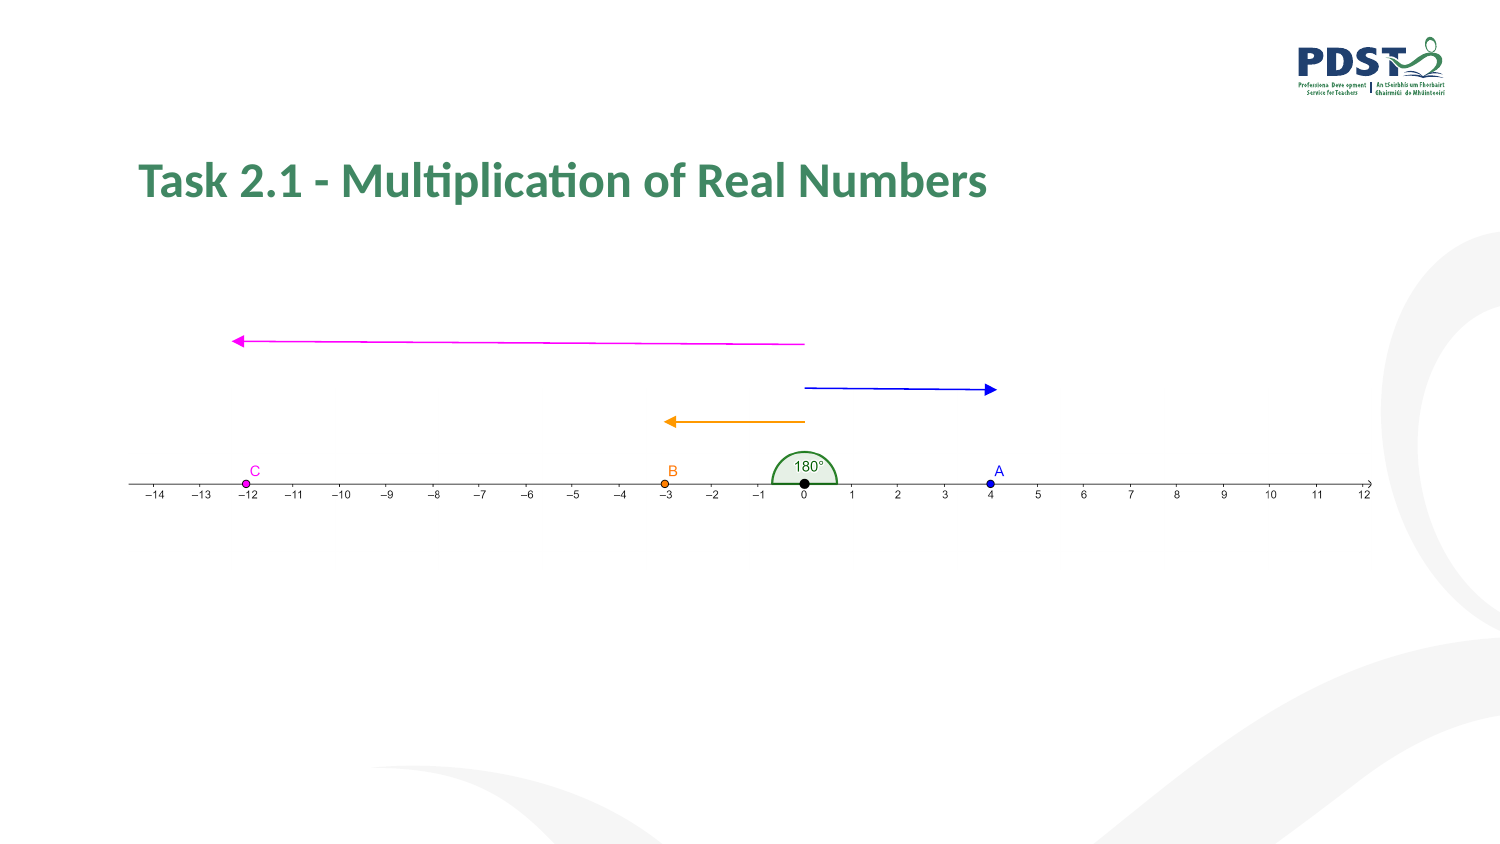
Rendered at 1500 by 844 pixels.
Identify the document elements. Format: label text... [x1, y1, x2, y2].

title Task 2.1 - Multiplication of Real Numbers [63, 110, 1347, 208]
picture [128, 387, 1372, 570]
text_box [804, 387, 998, 391]
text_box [231, 341, 805, 345]
